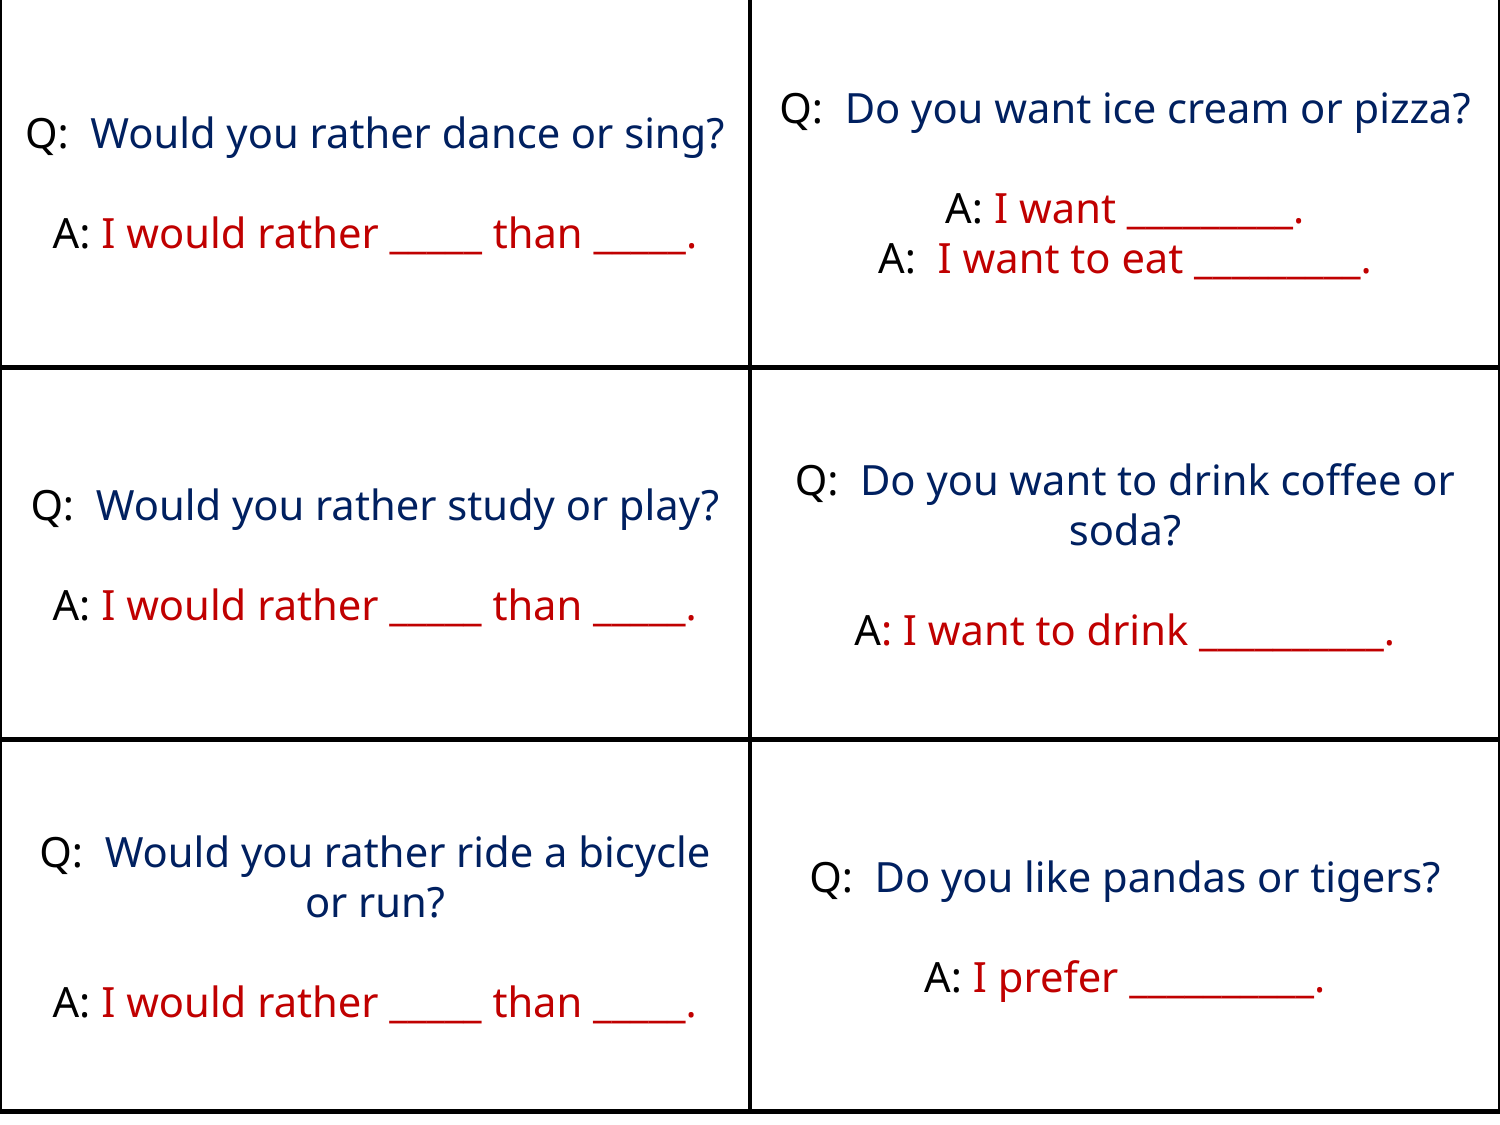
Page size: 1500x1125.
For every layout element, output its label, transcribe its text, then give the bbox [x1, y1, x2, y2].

text_box Q: Would you rather ride a bicycle or run? A: I would rather _____ than _____. [0, 738, 748, 1114]
text_box Q: Do you want ice cream or pizza? A: I want _________. A: I want to eat _________. [748, 0, 1500, 365]
title Q: Would you rather dance or sing? A: I would rather _____ than _____. [0, 0, 748, 365]
text_box Q: Do you like pandas or tigers? A: I prefer __________. [748, 738, 1500, 1114]
text_box Q: Do you want to drink coffee or soda? A: I want to drink __________. [748, 365, 1500, 738]
text_box Q: Would you rather study or play? A: I would rather _____ than _____. [0, 365, 748, 738]
